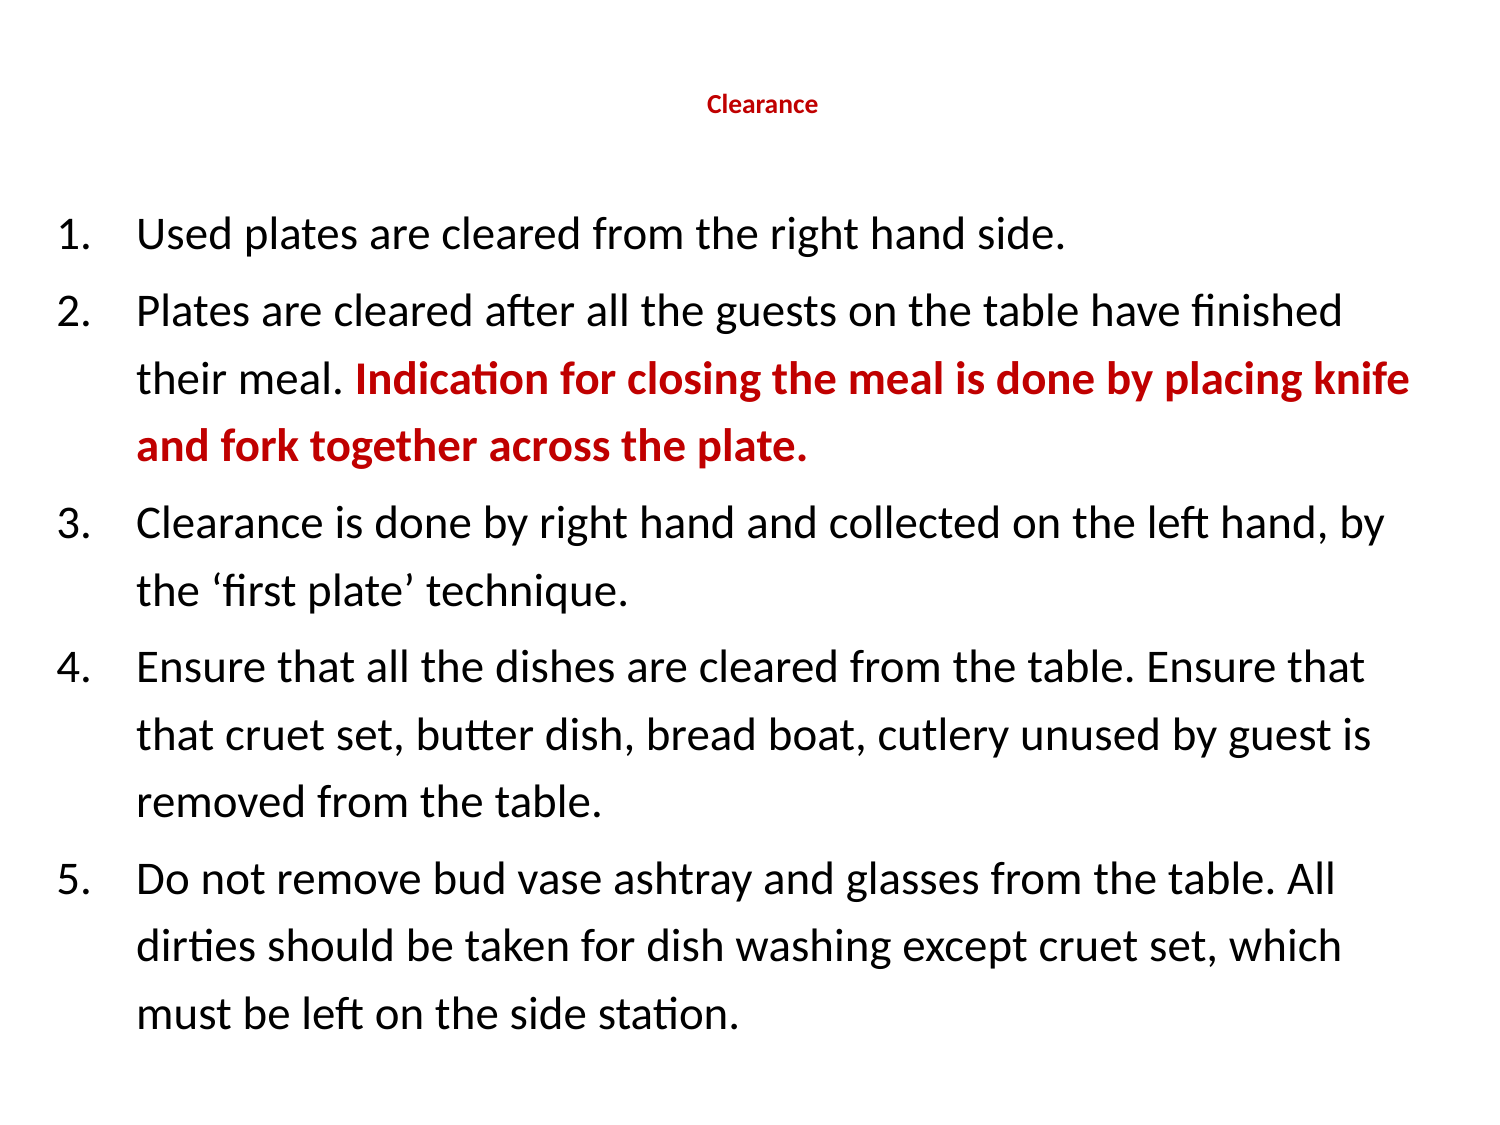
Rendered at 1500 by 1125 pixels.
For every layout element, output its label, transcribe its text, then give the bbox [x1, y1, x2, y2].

list Used plates are cleared from the right hand side. Plates are cleared after all the guests on the table have finished their meal. Indication for closing the meal is done by placing knife and fork together across the plate. Clearance is done by right hand and collected on the left hand, by the ‘first plate’ technique. Ensure that all the dishes are cleared from the table. Ensure that that cruet set, butter dish, bread boat, cutlery unused by guest is removed from the table. Do not remove bud vase ashtray and glasses from the table. All dirties should be taken for dish washing except cruet set, which must be left on the side station. [41, 184, 1459, 1047]
title Clearance [100, 45, 1425, 161]
